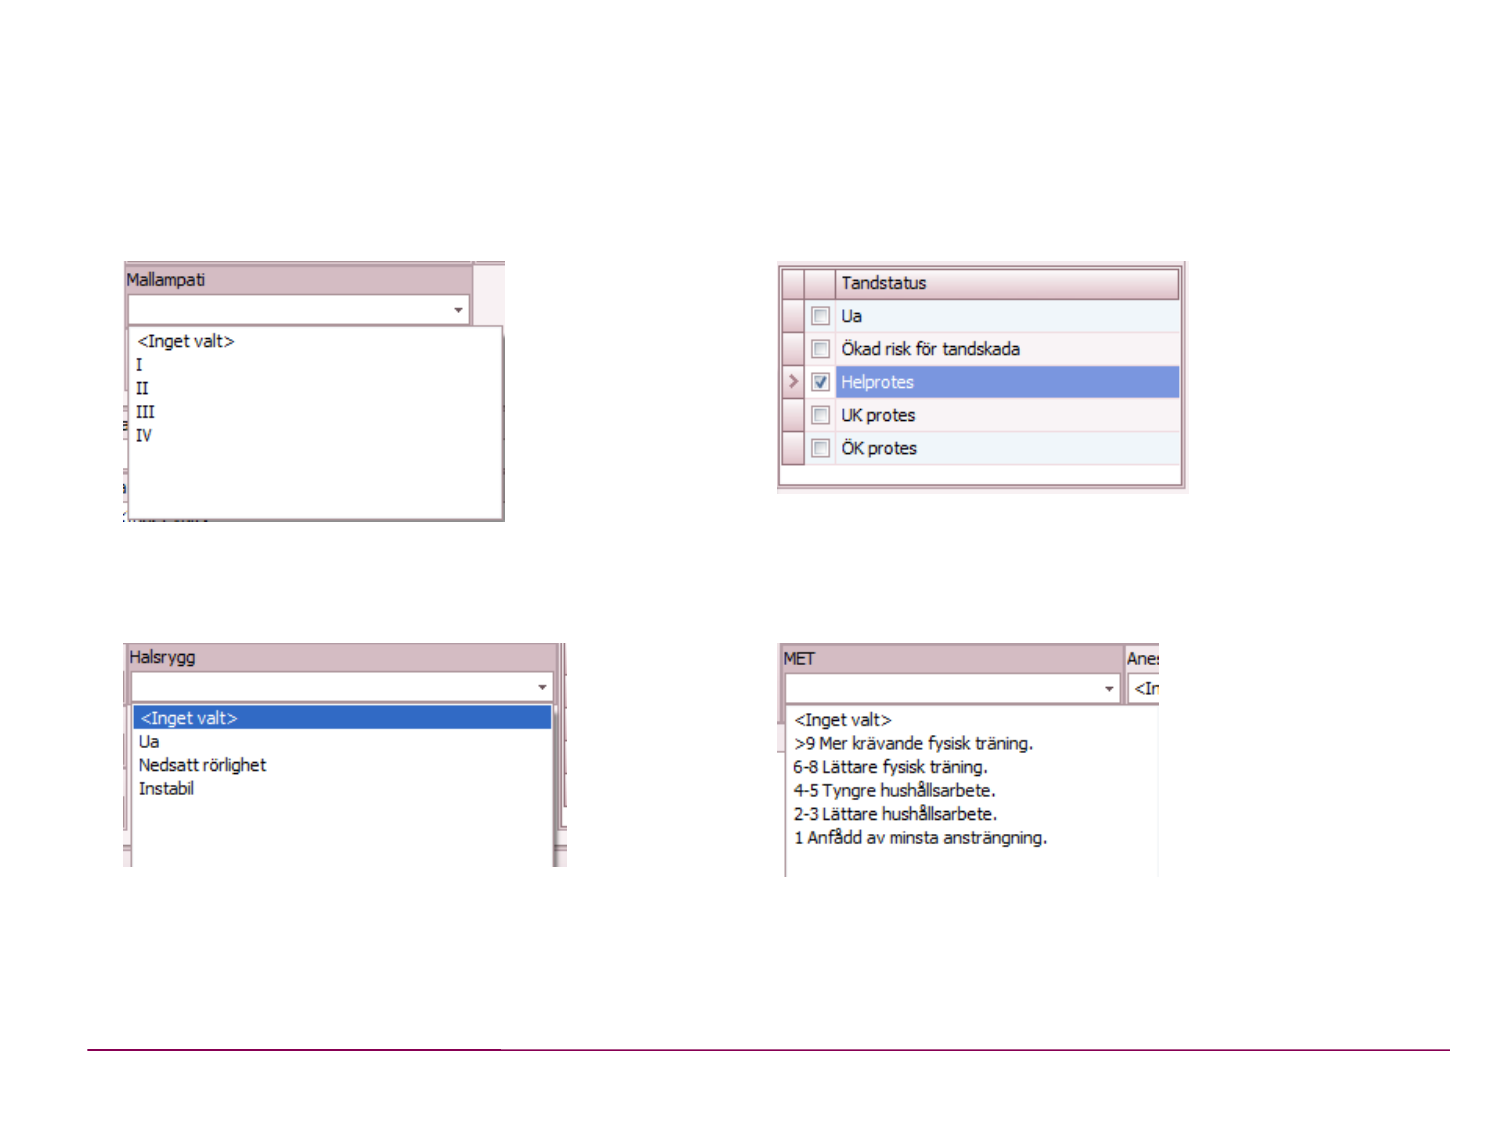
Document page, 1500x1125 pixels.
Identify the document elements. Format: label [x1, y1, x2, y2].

picture [777, 261, 1189, 494]
picture [122, 643, 567, 867]
picture [777, 643, 1159, 877]
picture [122, 261, 505, 522]
